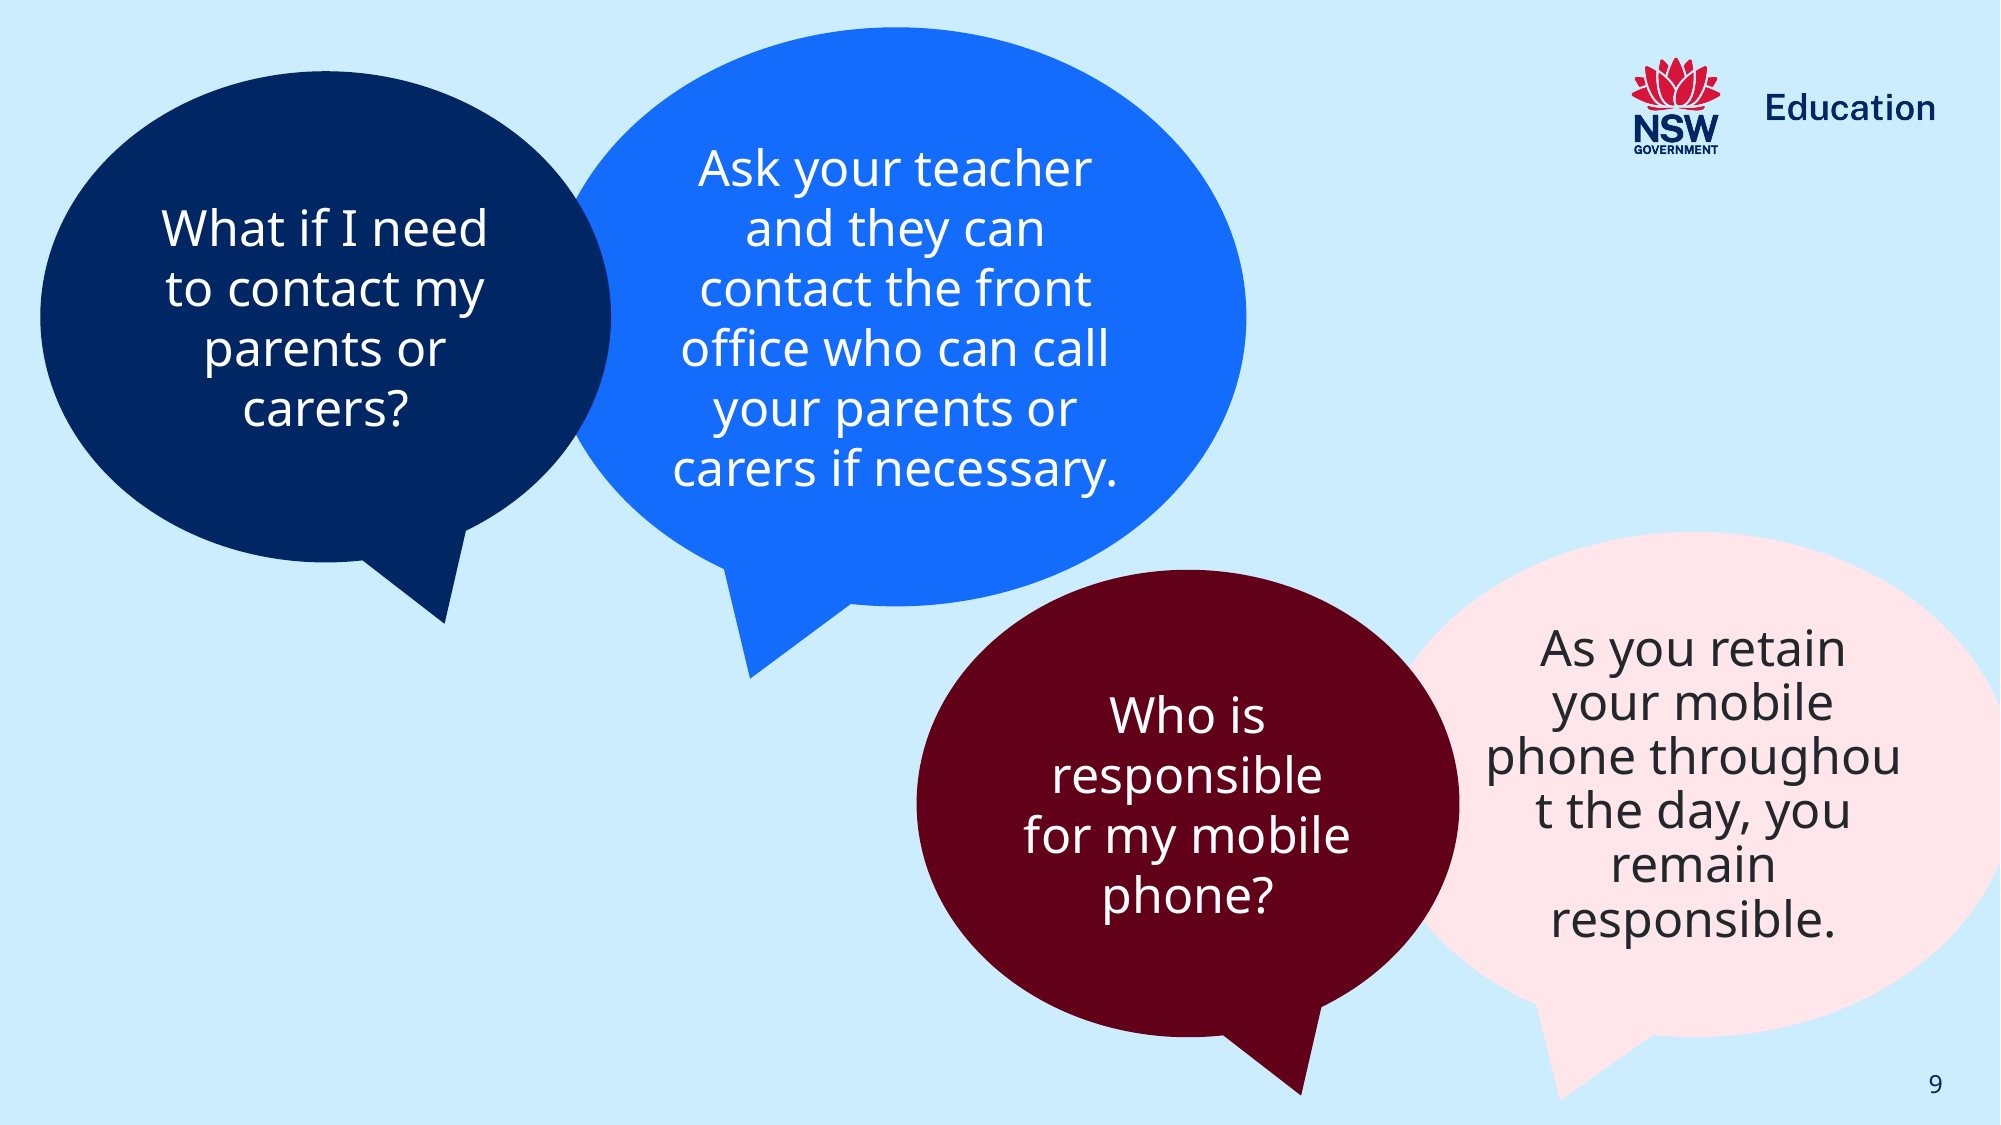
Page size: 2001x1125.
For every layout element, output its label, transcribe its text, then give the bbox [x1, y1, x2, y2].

text_box Ask your teacher and they can contact the front office who can call your parents or carers if necessary. [576, 26, 1248, 681]
slide_number 9 [1824, 1068, 1943, 1099]
text_box Who is responsible for my mobile phone? [915, 568, 1461, 1098]
text_box As you retain your mobile phone throughout the day, you remain responsible. [1409, 530, 2000, 1103]
picture [1608, 34, 1958, 178]
text_box What if I need to contact my parents or carers? [39, 70, 613, 626]
